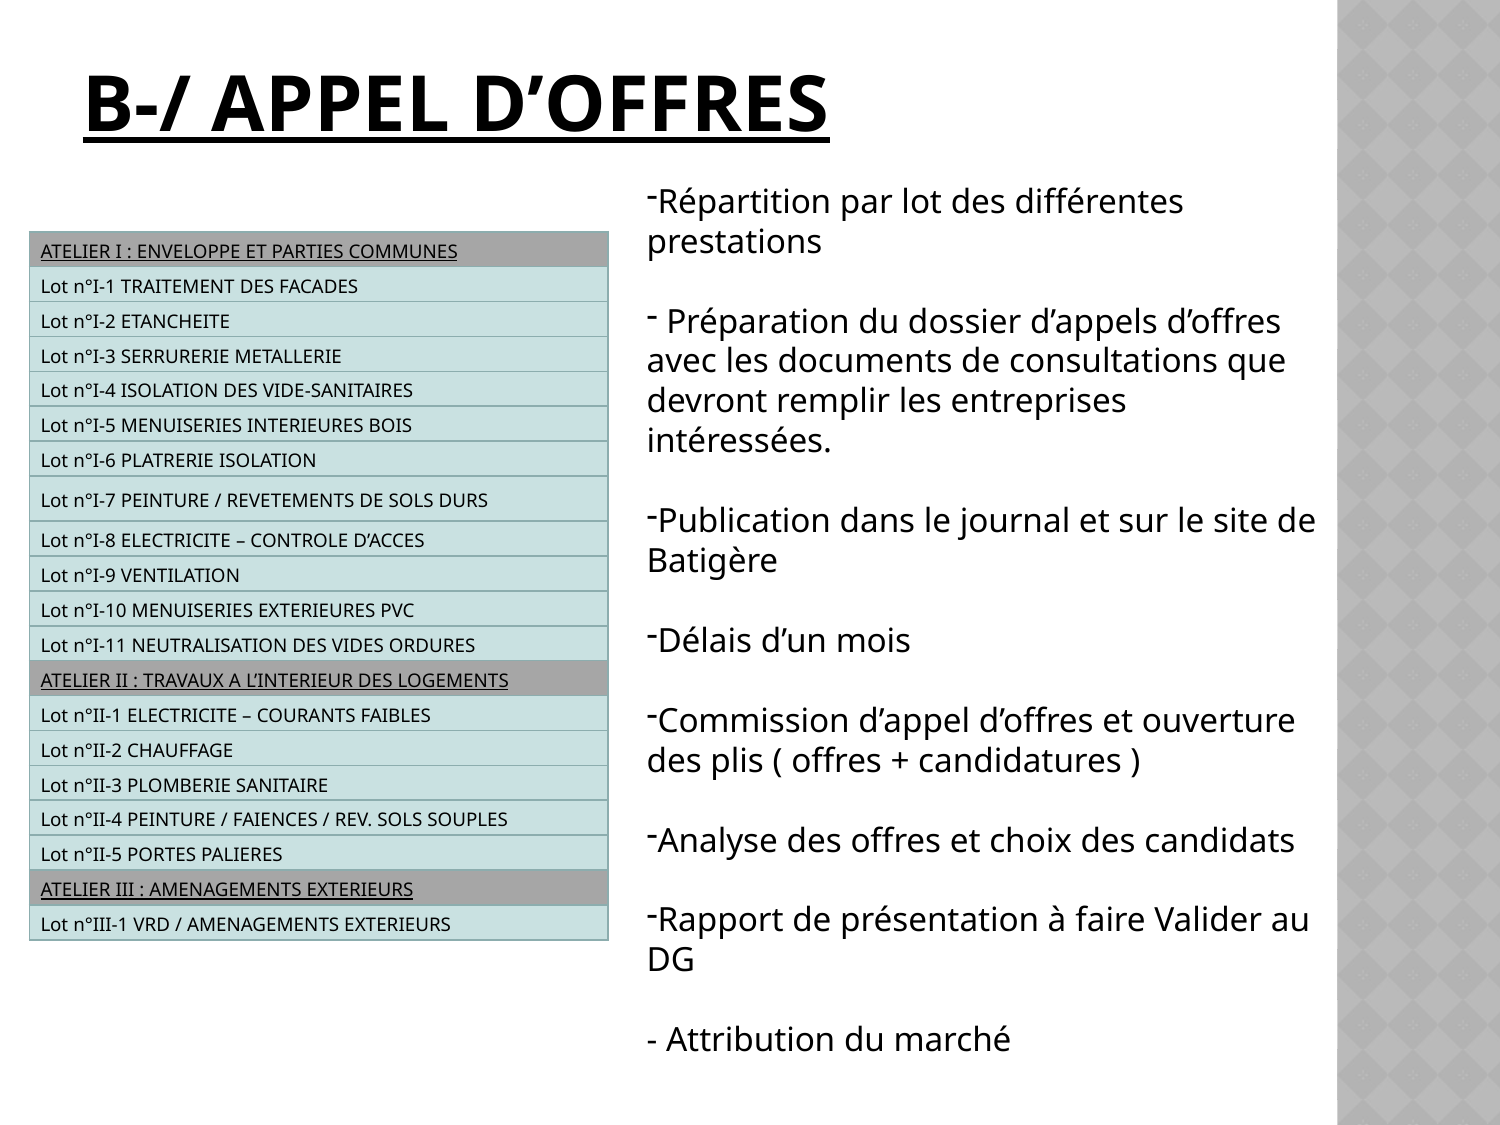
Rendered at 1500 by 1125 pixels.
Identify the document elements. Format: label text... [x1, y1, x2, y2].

table_cell Lot n°I-2 ETANCHEITE [30, 302, 607, 336]
table_cell Lot n°II-1 ELECTRICITE – COURANTS FAIBLES [30, 696, 607, 730]
table_cell Lot n°I-5 MENUISERIES INTERIEURES BOIS [30, 407, 607, 440]
table_cell ATELIER III : AMENAGEMENTS EXTERIEURS [30, 871, 607, 904]
table_cell Lot n°I-11 NEUTRALISATION DES VIDES ORDURES [30, 627, 607, 660]
table_cell Lot n°I-6 PLATRERIE ISOLATION [30, 442, 607, 475]
table_cell Lot n°I-8 ELECTRICITE – CONTROLE D’ACCES [30, 522, 607, 555]
table_cell Lot n°I-7 PEINTURE / REVETEMENTS DE SOLS DURS [30, 477, 607, 520]
table_cell Lot n°I-9 VENTILATION [30, 557, 607, 590]
table_cell ATELIER II : TRAVAUX A L’INTERIEUR DES LOGEMENTS [30, 661, 607, 695]
table_cell Lot n°I-10 MENUISERIES EXTERIEURES PVC [30, 592, 607, 625]
table_cell Lot n°II-3 PLOMBERIE SANITAIRE [30, 766, 607, 799]
table_cell Lot n°III-1 VRD / AMENAGEMENTS EXTERIEURS [30, 906, 607, 939]
table_cell Lot n°I-3 SERRURERIE METALLERIE [30, 337, 607, 371]
title B-/ Appel d’offres [75, 52, 1263, 240]
text_box Répartition par lot des différentes prestations Préparation du dossier d’appels d’offres avec les documents de consultations que devront remplir les entreprises intéressées. Publication dans le journal et sur le site de Batigère Délais d’un mois Commission d’appel d’offres et ouverture des plis ( offres + candidatures ) Analyse des offres et choix des candidats Rapport de présentation à faire Valider au DG - Attribution du marché [631, 172, 1335, 1125]
table_cell Lot n°II-4 PEINTURE / FAIENCES / REV. SOLS SOUPLES [30, 801, 607, 834]
table_header ATELIER I : ENVELOPPE ET PARTIES COMMUNES [30, 233, 607, 266]
table_cell Lot n°II-5 PORTES PALIERES [30, 836, 607, 869]
table_cell Lot n°I-4 ISOLATION DES VIDE-SANITAIRES [30, 372, 607, 405]
table_cell Lot n°I-1 TRAITEMENT DES FACADES [30, 267, 607, 301]
table_cell Lot n°II-2 CHAUFFAGE [30, 731, 607, 765]
